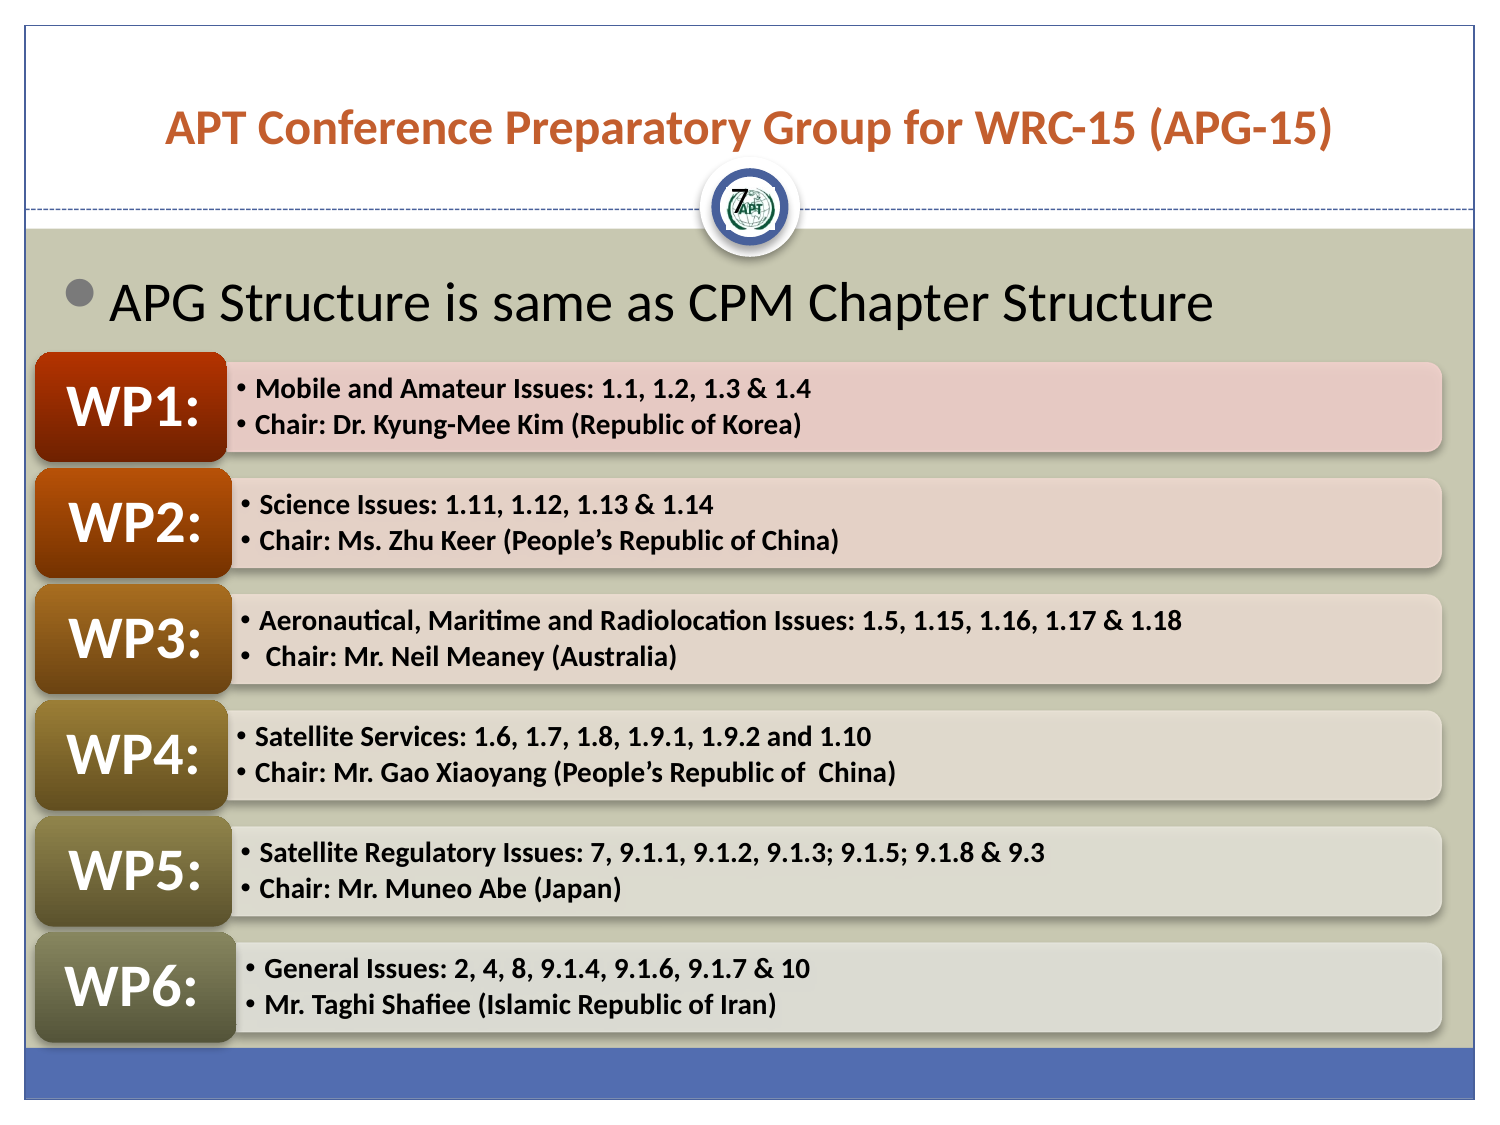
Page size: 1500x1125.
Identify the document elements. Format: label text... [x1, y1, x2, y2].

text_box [34, 351, 1442, 1044]
slide_number 7 [715, 168, 791, 241]
list APG Structure is same as CPM Chapter Structure [46, 257, 1442, 351]
title APT Conference Preparatory Group for WRC-15 (APG-15) [49, 37, 1450, 162]
